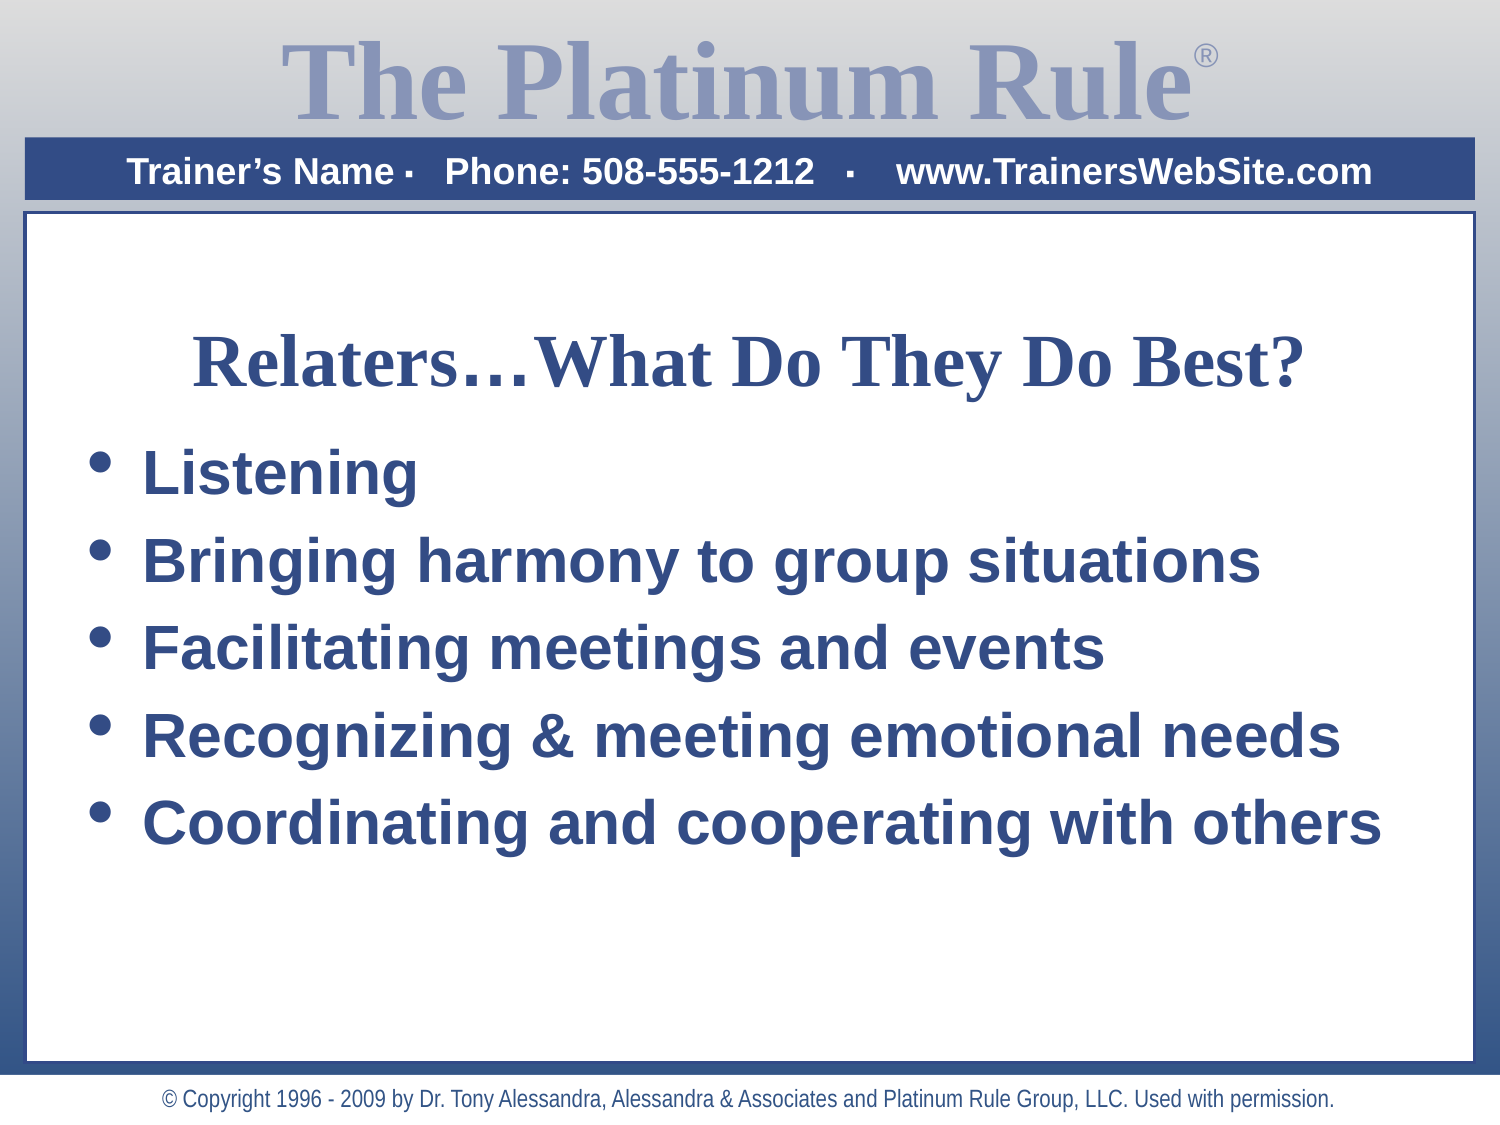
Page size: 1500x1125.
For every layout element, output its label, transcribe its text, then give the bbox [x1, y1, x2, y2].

text_box Listening Bringing harmony to group situations Facilitating meetings and events Recognizing & meeting emotional needs Coordinating and cooperating with others [74, 424, 1413, 1025]
title Relaters…What Do They Do Best? [112, 262, 1388, 424]
footer © Copyright 1996 - 2009 by Dr. Tony Alessandra, Alessandra & Associates and Platinum Rule Group, LLC. Used with permission. [37, 1074, 1463, 1113]
